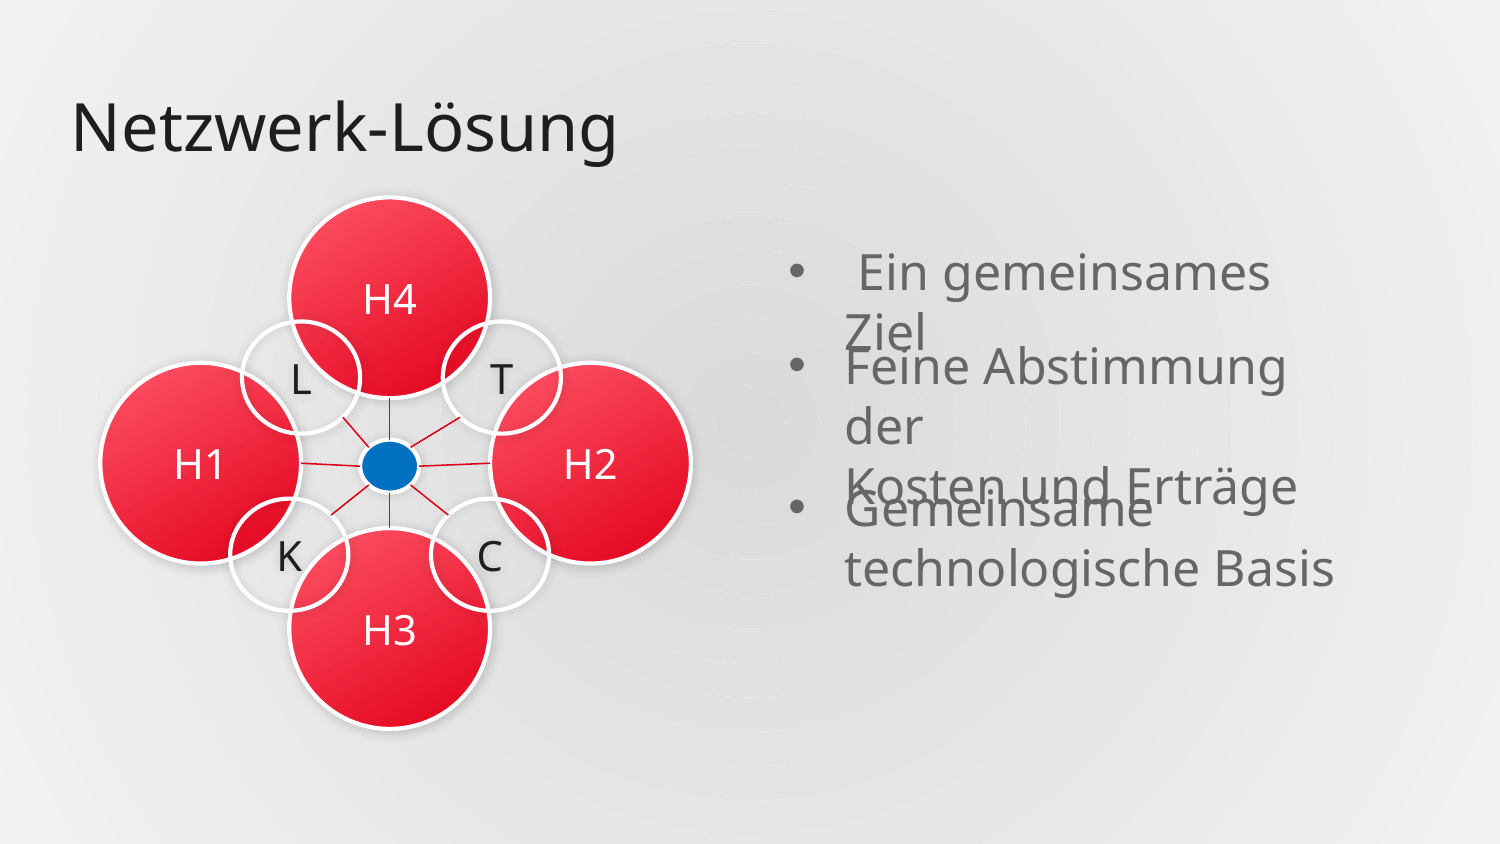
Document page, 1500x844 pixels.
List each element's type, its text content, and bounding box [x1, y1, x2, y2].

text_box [418, 462, 491, 467]
text_box H4 [287, 195, 493, 401]
text_box Feine Abstimmung der Kosten und Erträge [773, 327, 1376, 469]
text_box Ein gemeinsames Ziel [773, 232, 1376, 327]
text_box K [228, 496, 351, 613]
text_box H1 [98, 360, 304, 566]
title Netzwerk-Lösung [64, 79, 1459, 152]
text_box H3 [287, 526, 493, 732]
text_box Gemeinsame technologische Basis [773, 469, 1376, 604]
text_box T [440, 319, 564, 436]
text_box L [239, 319, 363, 436]
text_box H2 [488, 360, 693, 566]
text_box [410, 484, 449, 516]
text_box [300, 462, 361, 467]
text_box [342, 416, 370, 448]
text_box C [428, 496, 552, 613]
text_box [410, 416, 461, 448]
text_box [358, 437, 421, 495]
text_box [330, 484, 370, 516]
